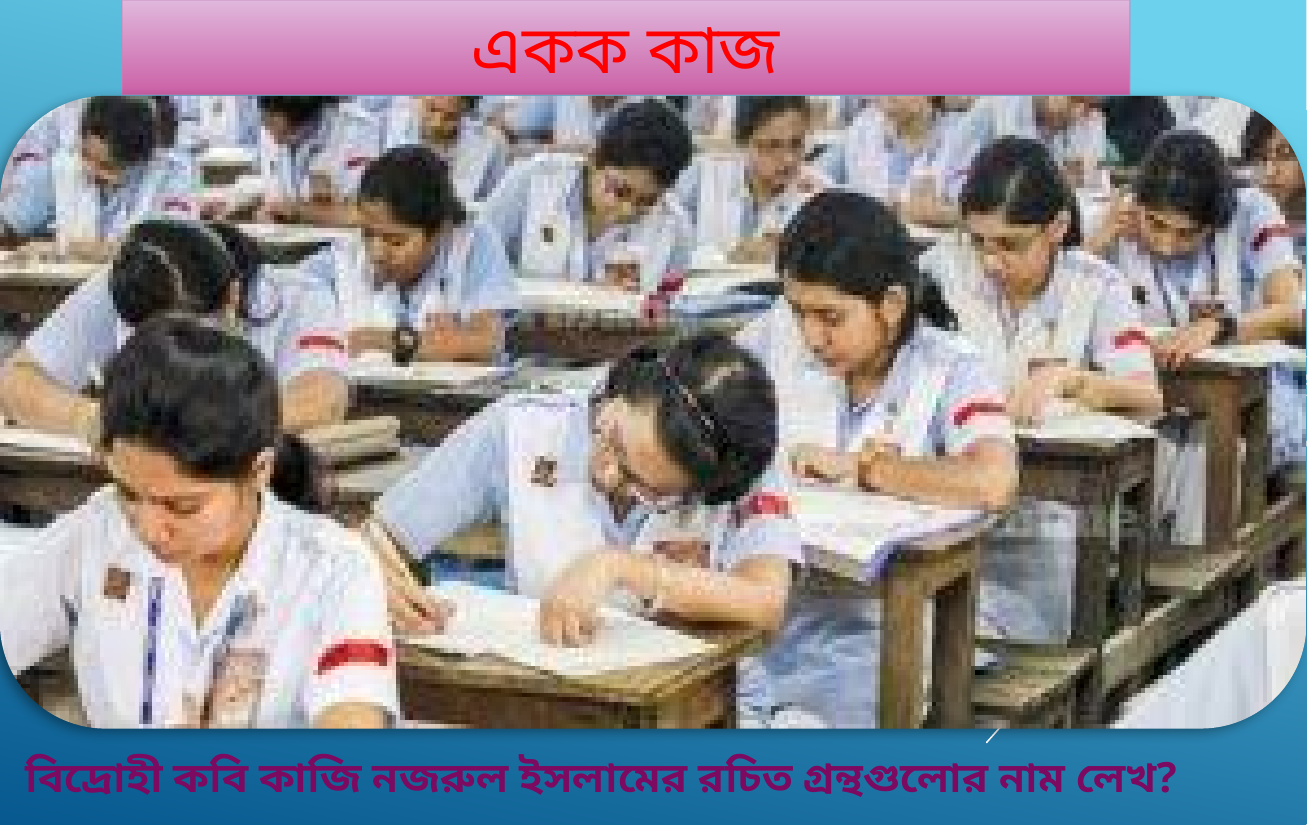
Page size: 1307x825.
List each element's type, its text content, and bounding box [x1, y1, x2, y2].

text_box একক কাজ [121, 0, 1131, 91]
text_box বিদ্রোহী কবি কাজি নজরুল ইসলামের রচিত গ্রন্থগুলোর নাম লেখ? [0, 729, 1307, 774]
picture [0, 95, 1307, 729]
